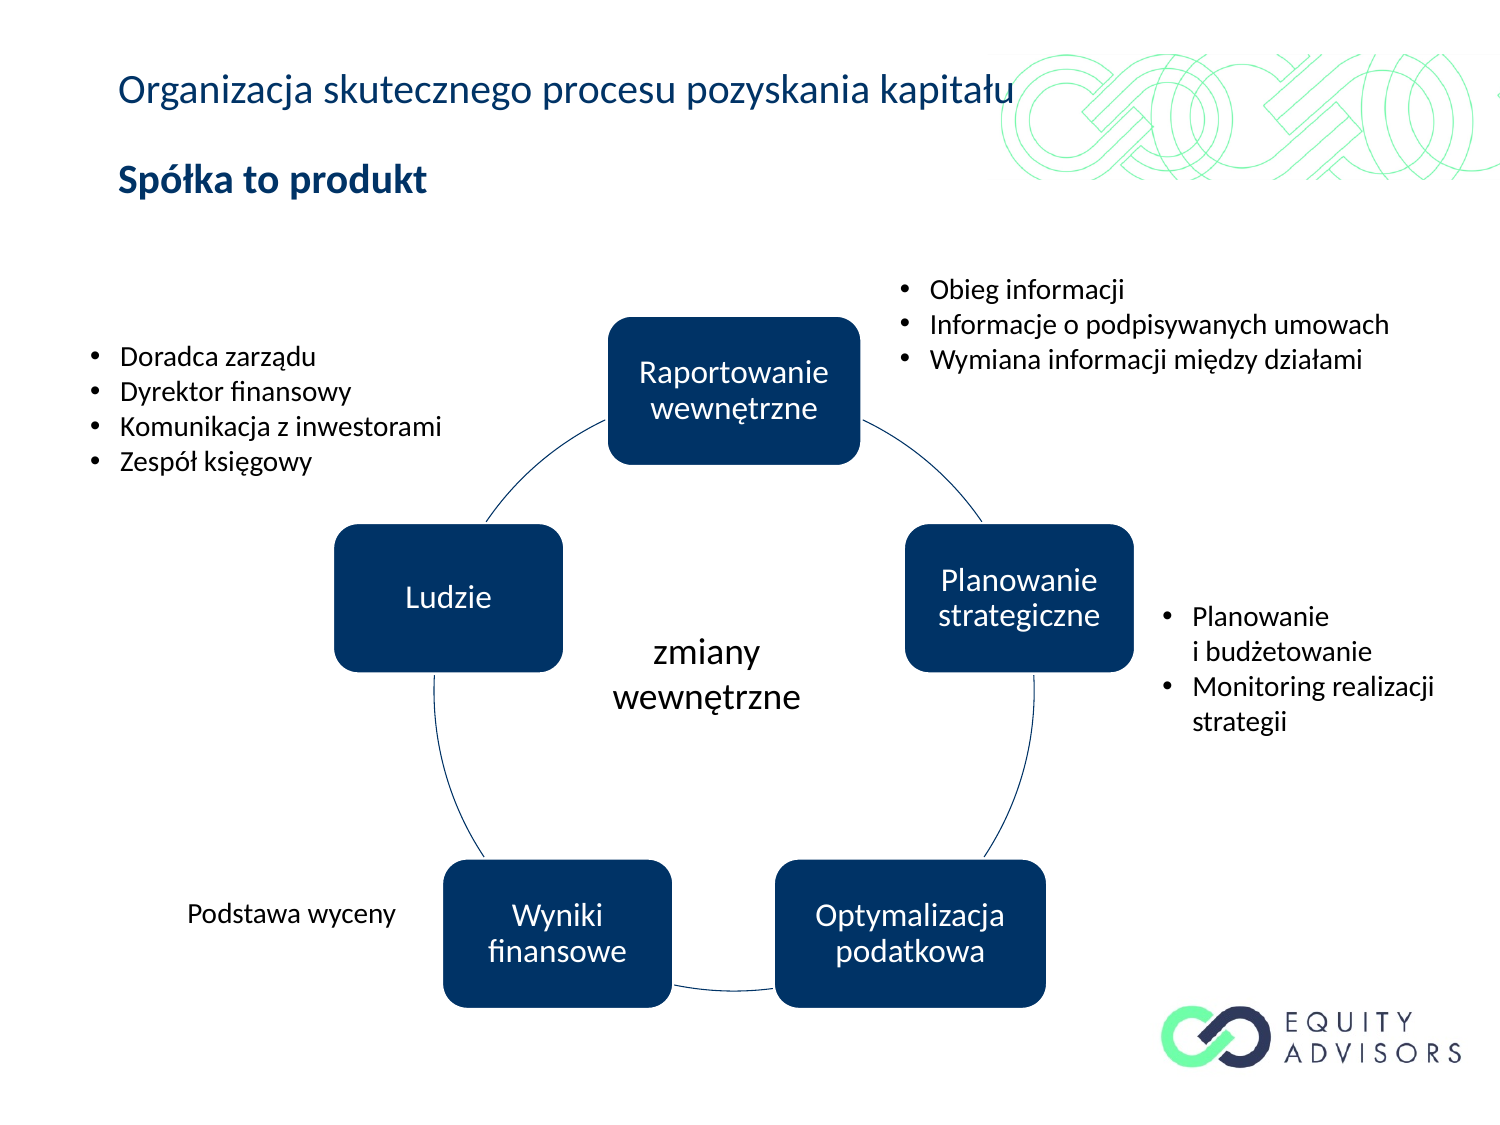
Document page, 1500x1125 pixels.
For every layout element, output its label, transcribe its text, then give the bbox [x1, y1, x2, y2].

text_box Doradca zarządu Dyrektor finansowy Komunikacja z inwestorami Zespół księgowy [75, 330, 333, 485]
picture [1149, 995, 1481, 1083]
text_box Obieg informacji Informacje o podpisywanych umowach Wymiana informacji między działami [885, 263, 1464, 383]
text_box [333, 295, 1135, 1040]
text_box Planowanie i budżetowanie Monitoring realizacji strategii [1147, 590, 1481, 745]
title Organizacja skutecznego procesu pozyskania kapitału Spółka to produkt [103, 59, 1397, 278]
picture [987, 54, 1500, 180]
text_box Podstawa wyceny [172, 887, 333, 937]
